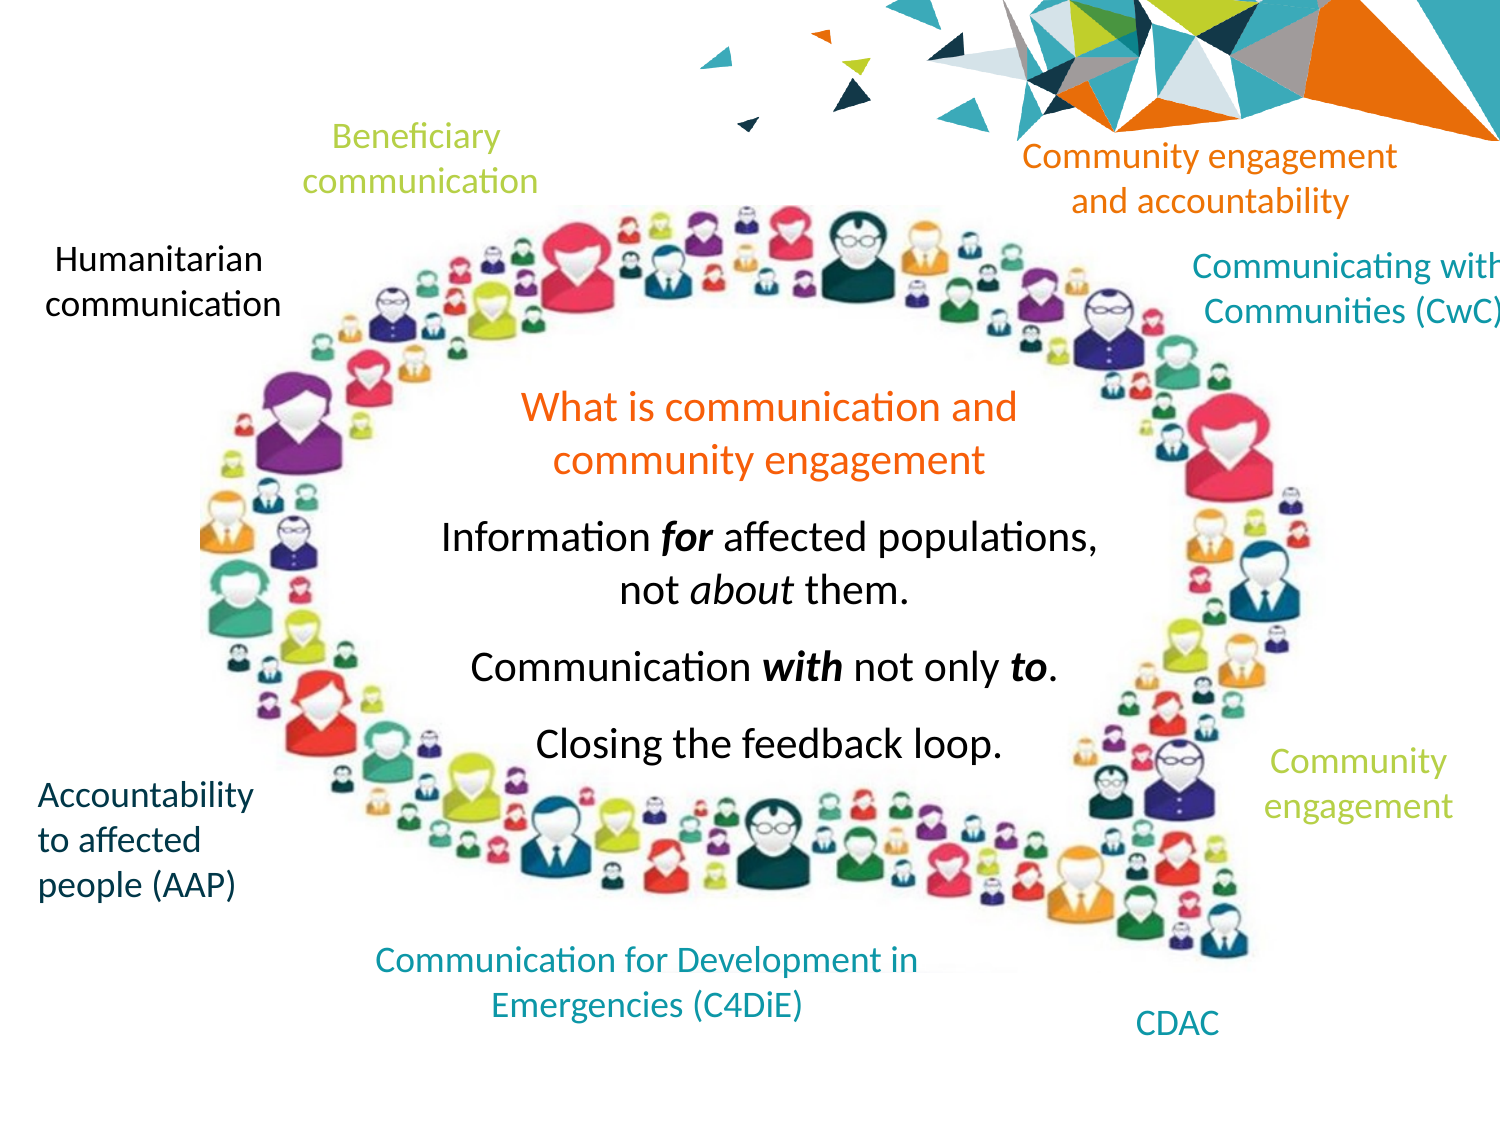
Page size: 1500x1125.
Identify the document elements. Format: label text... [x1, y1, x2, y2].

text_box Community engagement and accountability [980, 141, 1441, 229]
text_box Accountability to affected people (AAP) [22, 762, 200, 913]
picture [200, 205, 1359, 973]
text_box Humanitarian communication [0, 226, 200, 331]
picture [0, 0, 1500, 141]
text_box Beneficiary communication [264, 141, 577, 205]
text_box Communicating with Communities (CwC) [1359, 233, 1500, 339]
text_box Communication for Development in Emergencies (C4DiE) [264, 973, 1031, 1033]
text_box Community engagement [1359, 728, 1500, 834]
text_box CDAC [996, 990, 1359, 1051]
